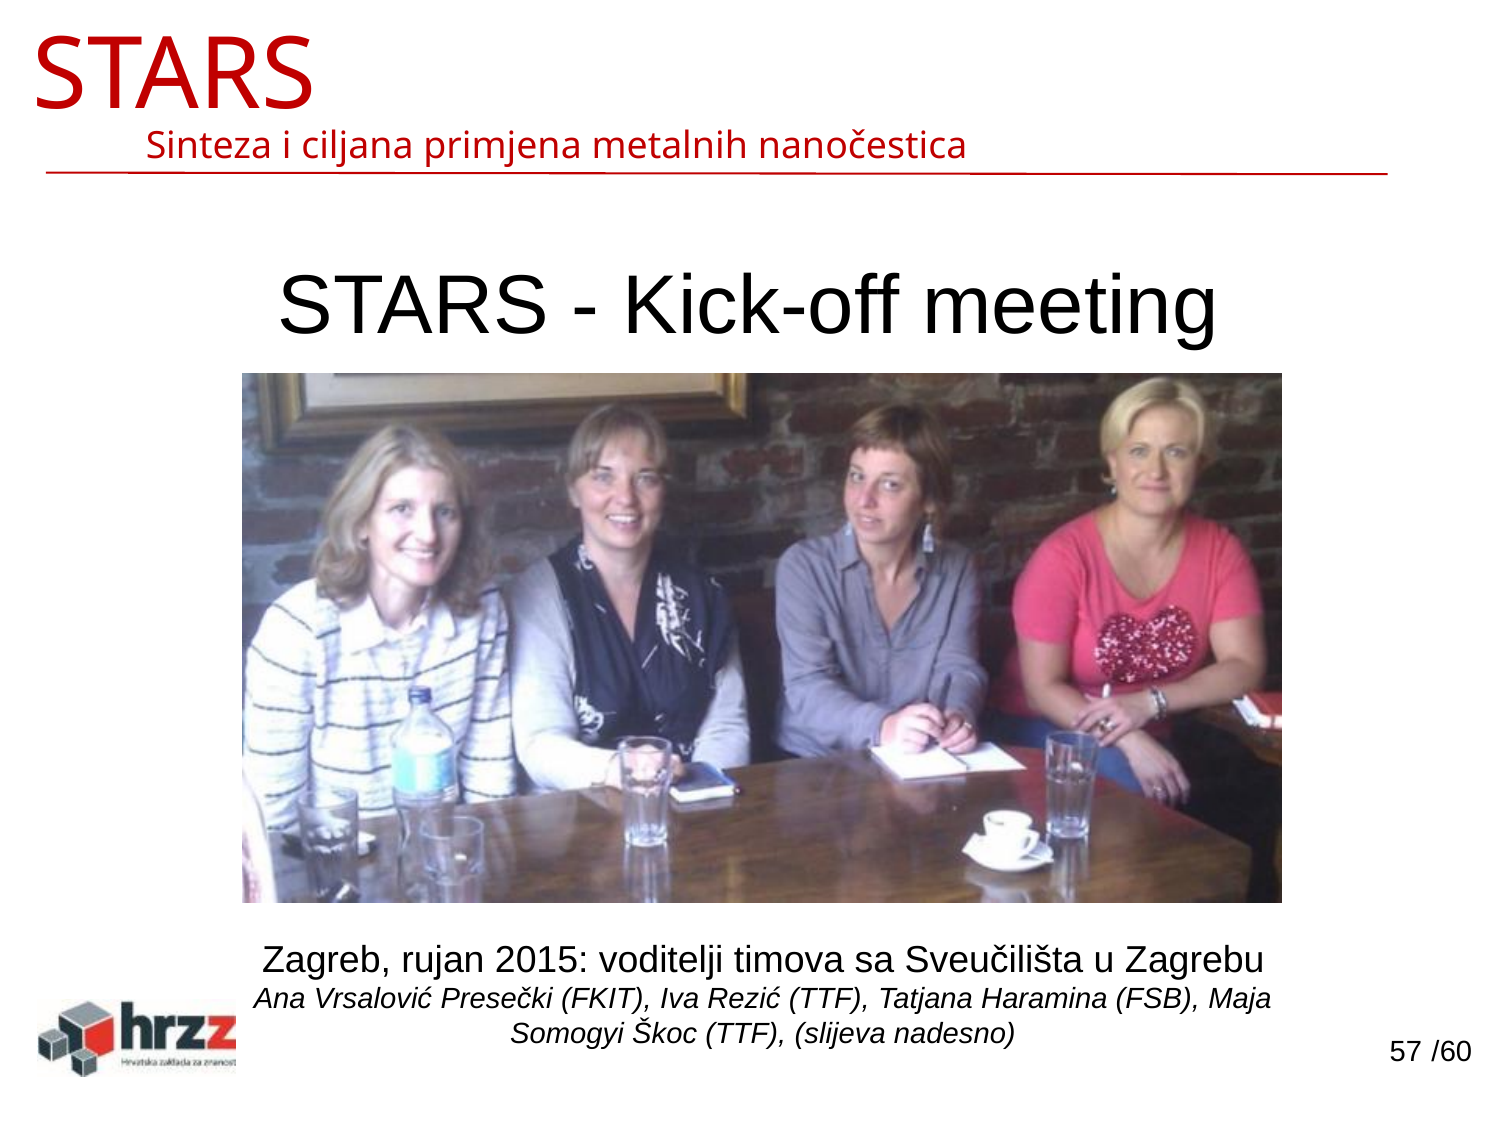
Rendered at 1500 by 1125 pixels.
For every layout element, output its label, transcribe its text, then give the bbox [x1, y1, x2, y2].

title STARS - Kick-off meeting [37, 237, 1459, 362]
footer /60 [1431, 1024, 1500, 1103]
text_box STARS [17, 1, 426, 136]
picture [37, 999, 236, 1078]
text_box Zagreb, rujan 2015: voditelji timova sa Sveučilišta u Zagrebu Ana Vrsalović Presečki (FKIT), Iva Rezić (TTF), Tatjana Haramina (FSB), Maja Somogyi Škoc (TTF), (slijeva nadesno) [183, 927, 1344, 1057]
slide_number 57 [1074, 1024, 1426, 1103]
text_box Sinteza i ciljana primjena metalnih nanočestica [131, 113, 984, 171]
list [241, 373, 1282, 904]
